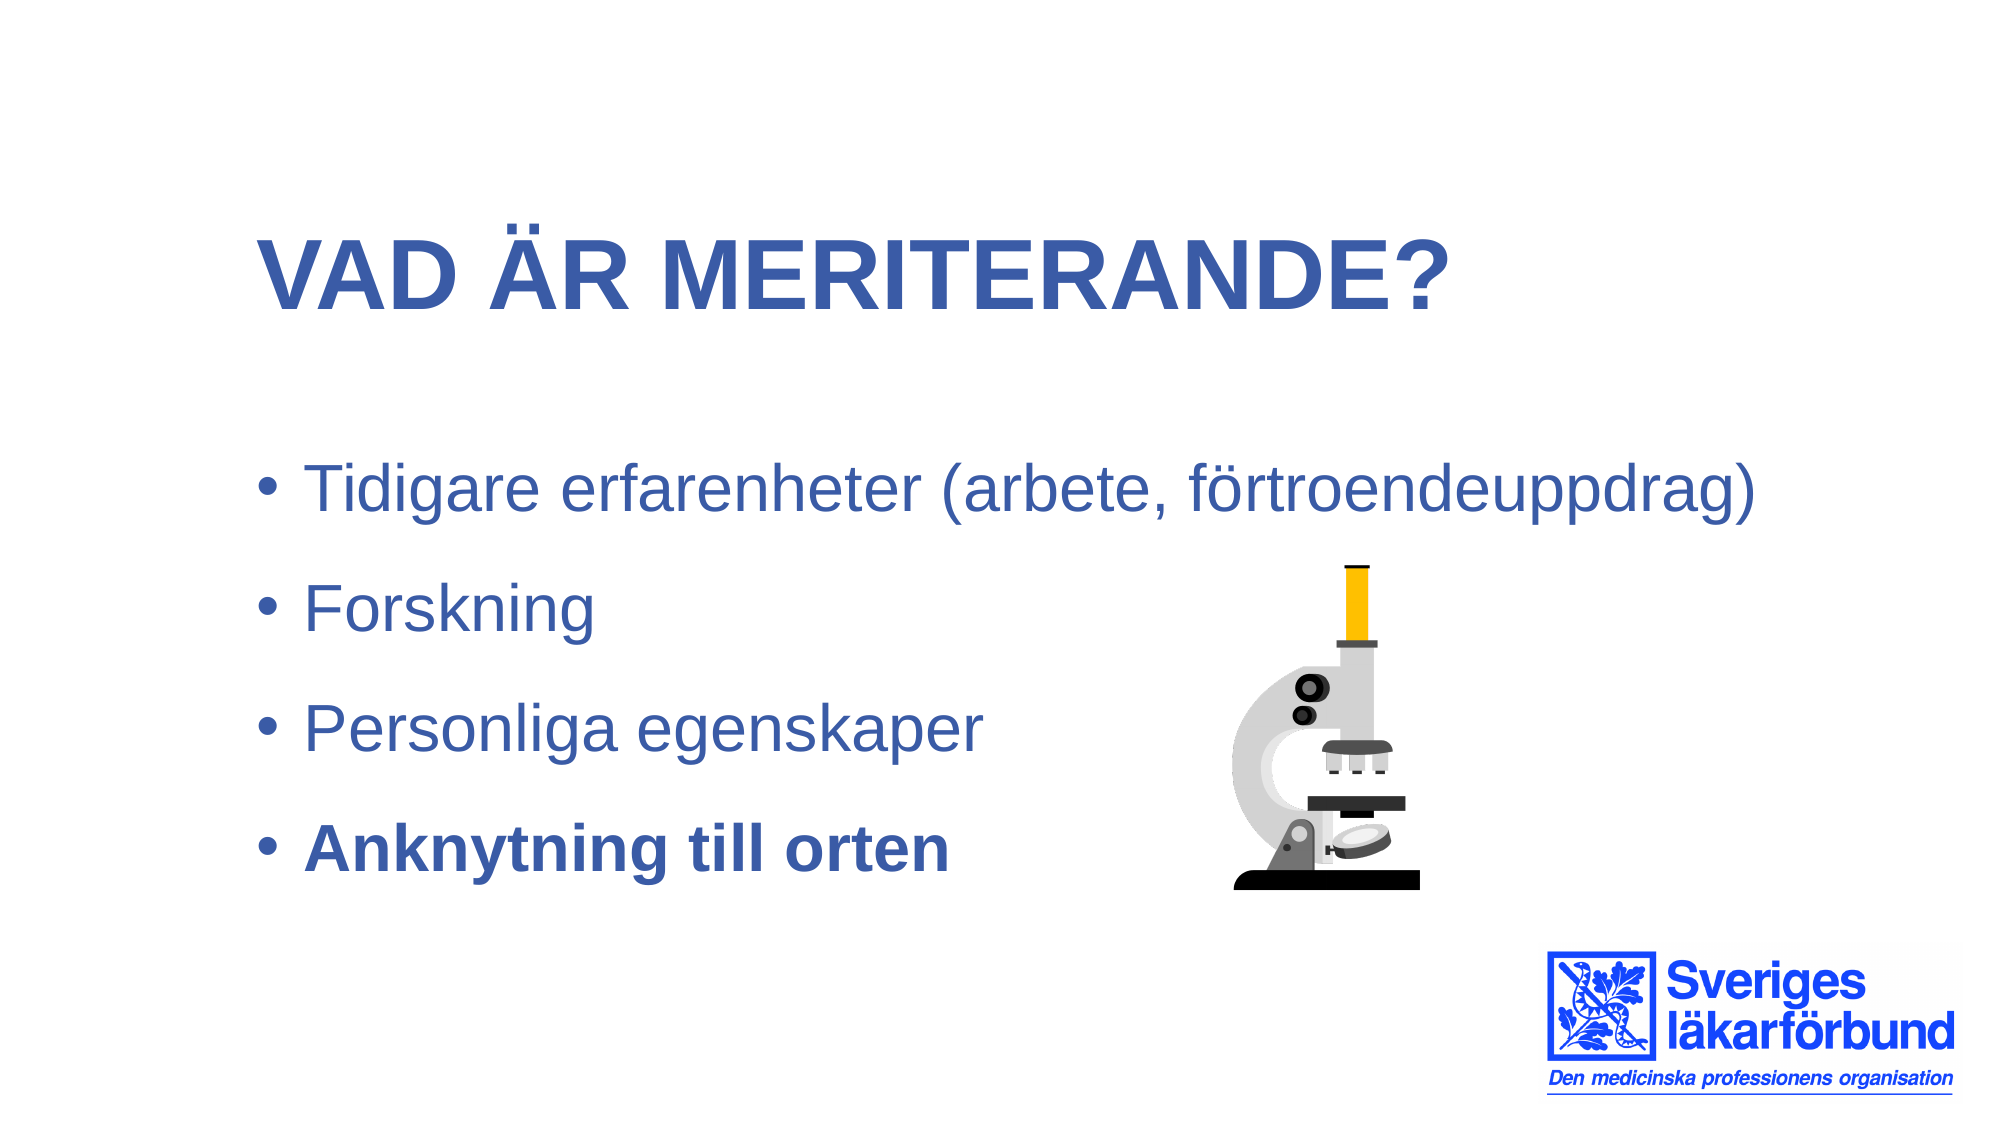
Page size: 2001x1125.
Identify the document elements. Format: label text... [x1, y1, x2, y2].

text_box VAD ÄR MERITERANDE? [241, 202, 1634, 337]
text_box Tidigare erfarenheter (arbete, förtroendeuppdrag) Forskning Personliga egenskaper Anknytning till orten [241, 397, 1853, 893]
picture [1538, 942, 1963, 1104]
picture [1140, 541, 1513, 913]
